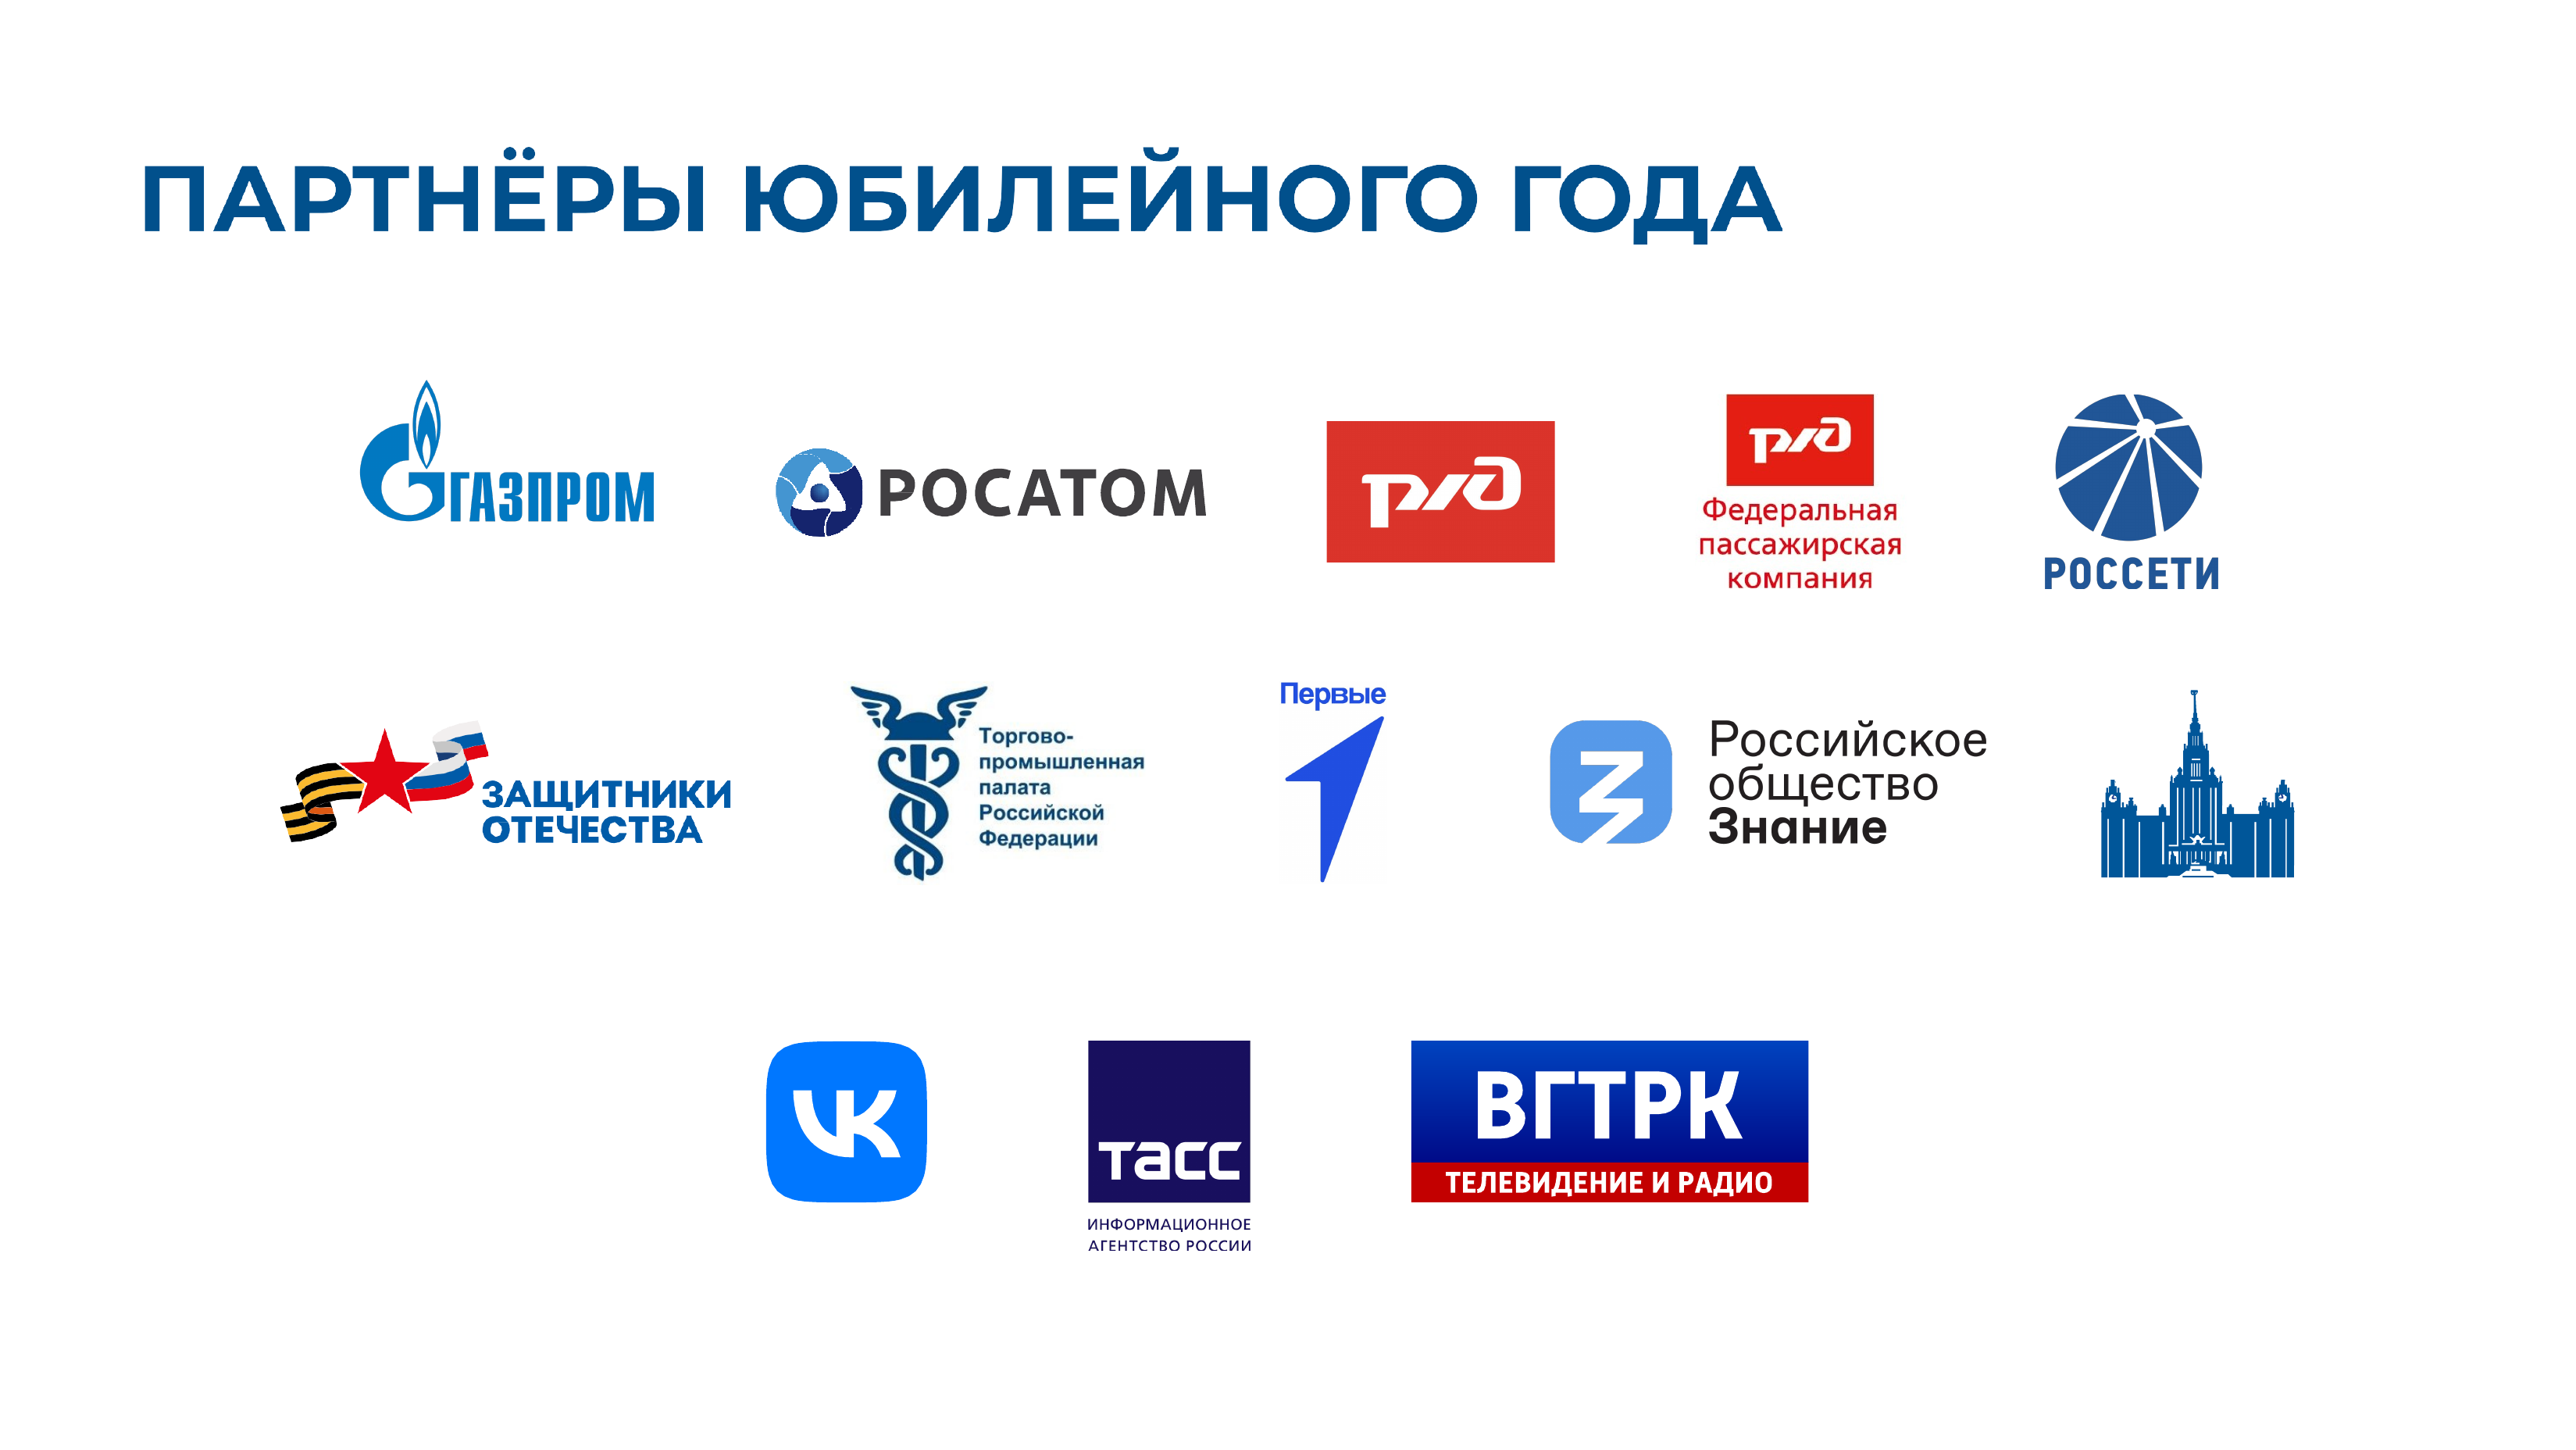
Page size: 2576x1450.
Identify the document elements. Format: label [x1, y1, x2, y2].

text_box [556, 816, 627, 844]
text_box [652, 780, 676, 808]
text_box [511, 816, 533, 843]
text_box [1411, 1041, 1809, 1203]
text_box [765, 1041, 928, 1203]
text_box [880, 469, 915, 516]
text_box [1101, 468, 1145, 517]
text_box [1060, 469, 1097, 516]
text_box [536, 817, 552, 843]
text_box [707, 780, 731, 808]
text_box [626, 780, 649, 808]
text_box [601, 780, 623, 808]
text_box [1525, 700, 2011, 866]
text_box [489, 780, 503, 808]
text_box [776, 448, 863, 538]
text_box [629, 816, 649, 843]
text_box [533, 780, 599, 812]
text_box [1088, 1041, 1251, 1251]
text_box [358, 377, 655, 524]
text_box [975, 468, 1011, 517]
text_box [1017, 469, 1061, 516]
text_box [843, 681, 1146, 885]
text_box [680, 780, 705, 808]
text_box [1695, 394, 1907, 589]
text_box [2045, 395, 2218, 589]
text_box [626, 798, 633, 808]
text_box [1326, 421, 1555, 562]
text_box [922, 468, 967, 517]
text_box [144, 147, 1783, 245]
text_box [489, 816, 510, 844]
text_box [652, 816, 703, 843]
text_box [1153, 469, 1206, 516]
text_box [280, 720, 489, 842]
text_box [1279, 681, 1387, 884]
text_box [2100, 688, 2295, 878]
text_box [503, 780, 532, 807]
